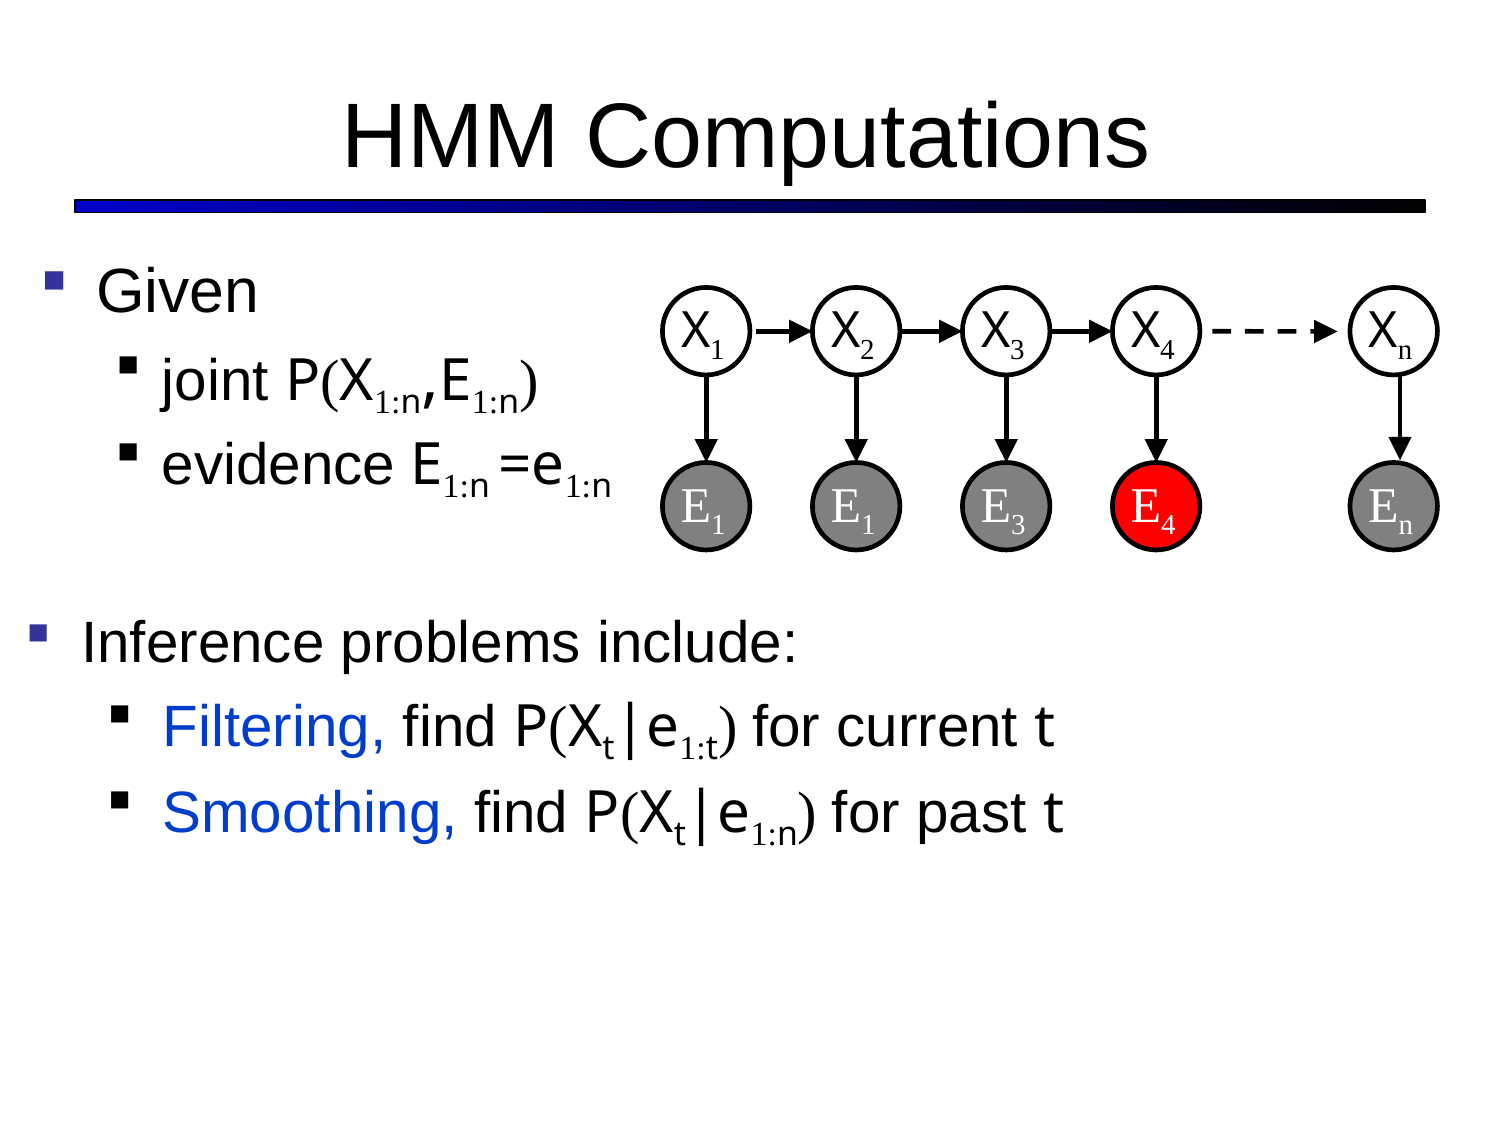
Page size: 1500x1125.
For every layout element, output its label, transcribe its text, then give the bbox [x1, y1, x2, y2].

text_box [812, 287, 901, 375]
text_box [1112, 287, 1201, 376]
text_box [1112, 477, 1123, 535]
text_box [962, 287, 1051, 375]
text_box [662, 462, 751, 551]
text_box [662, 287, 751, 376]
text_box [1189, 477, 1200, 536]
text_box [1349, 287, 1438, 376]
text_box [962, 471, 1051, 551]
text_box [1349, 462, 1438, 551]
title HMM Computations [74, 0, 1426, 263]
text_box E4 [1123, 465, 1189, 547]
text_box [812, 471, 901, 551]
list Given joint P(X1:n,E1:n) evidence E1:n =e1:n [24, 249, 1376, 499]
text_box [705, 377, 1157, 463]
text_box Inference problems include: Filtering, find P(Xt|e1:t) for current t Smoothing, find P(Xt|e1:n) for past t [24, 612, 1375, 1086]
